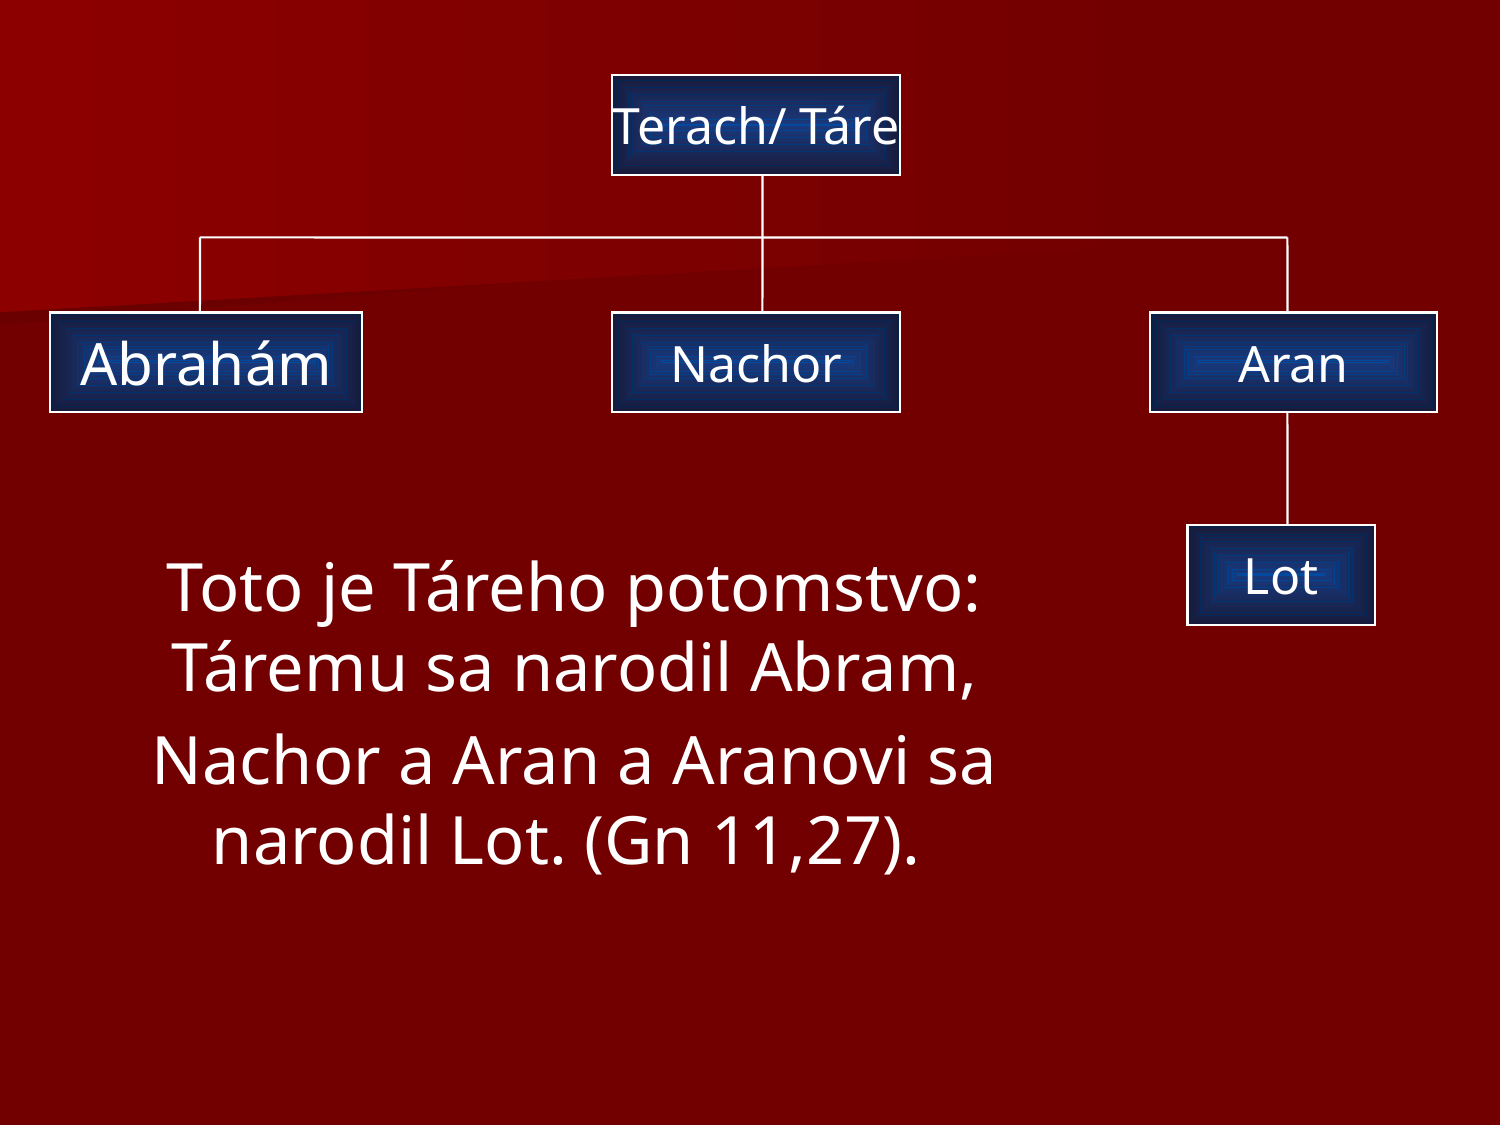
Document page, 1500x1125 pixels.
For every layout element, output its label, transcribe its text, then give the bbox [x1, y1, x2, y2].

text_box Aran [1149, 312, 1438, 413]
text_box Terach/ Táre [612, 75, 900, 175]
text_box Lot [1187, 525, 1375, 625]
text_box Nachor [612, 312, 900, 413]
text_box Toto je Táreho potomstvo: Táremu sa narodil Abram, Nachor a Aran a Aranovi sa narodil Lot. (Gn 11,27). [87, 537, 1063, 1088]
text_box Abrahám [49, 312, 363, 413]
